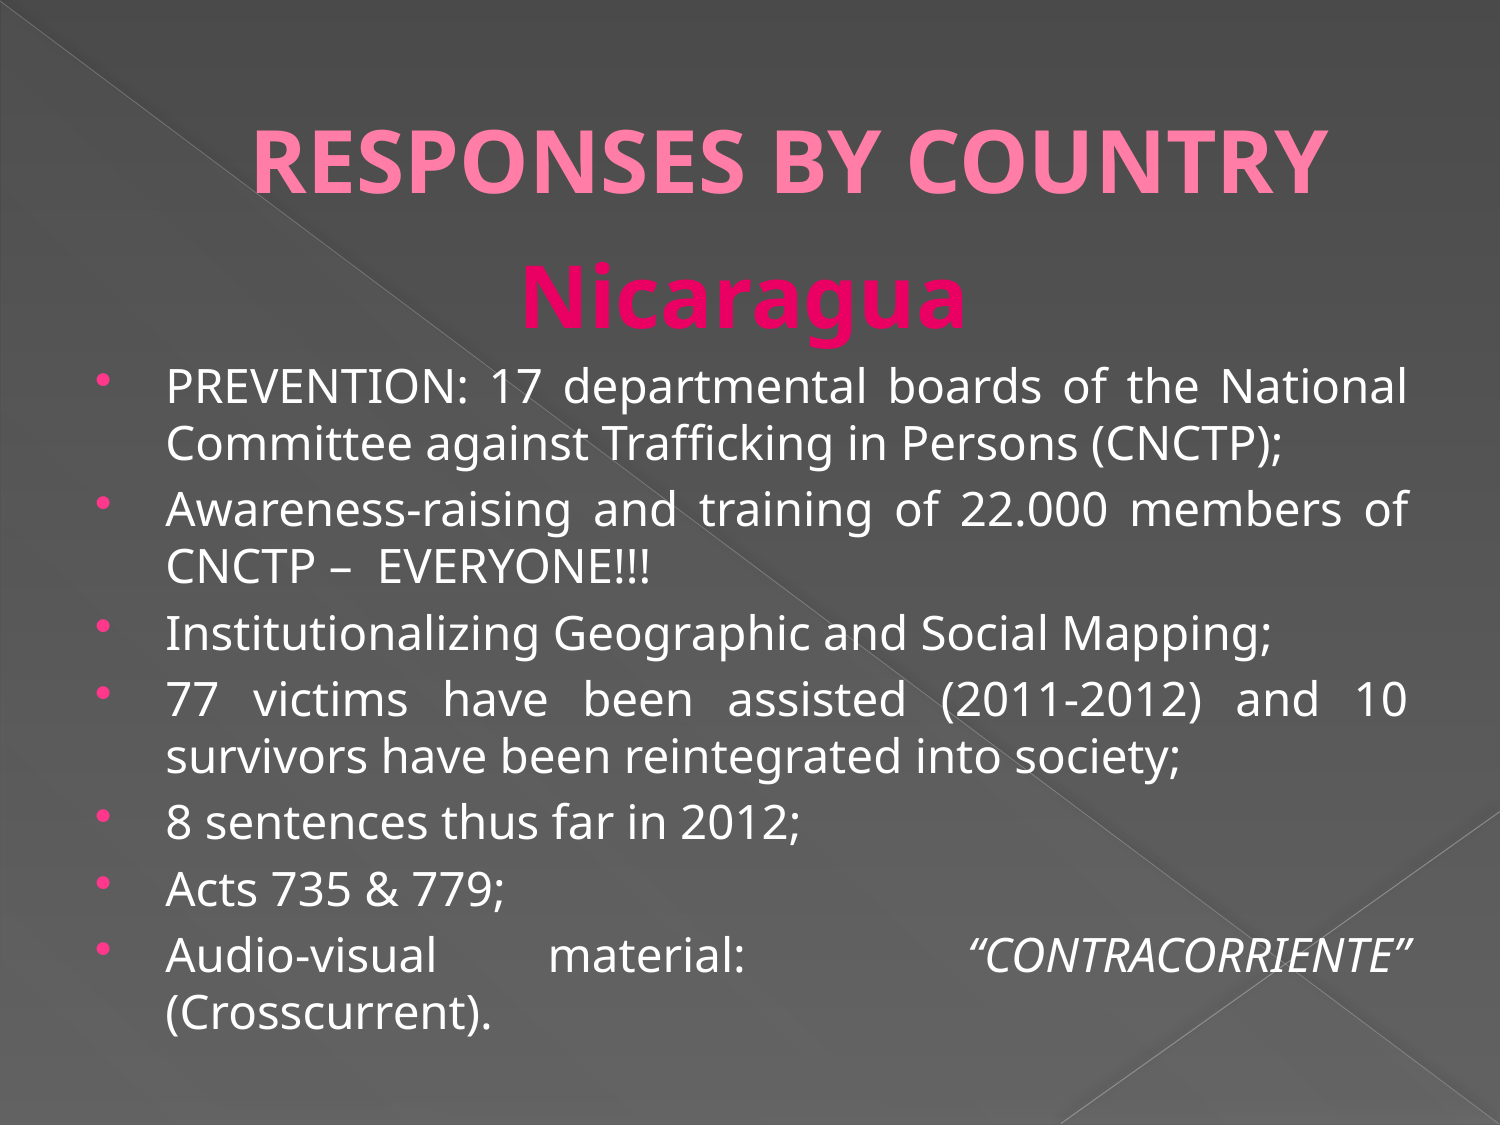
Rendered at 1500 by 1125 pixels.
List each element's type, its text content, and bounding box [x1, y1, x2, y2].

title RESPONSES BY COUNTRY [75, 43, 1425, 234]
list Nicaragua PREVENTION: 17 departmental boards of the National Committee against Trafficking in Persons (CNCTP); Awareness-raising and training of 22.000 members of CNCTP – EVERYONE!!! Institutionalizing Geographic and Social Mapping; 77 victims have been assisted (2011-2012) and 10 survivors have been reintegrated into society; 8 sentences thus far in 2012; Acts 735 & 779; Audio-visual material: “CONTRACORRIENTE” (Crosscurrent). [75, 234, 1425, 1059]
